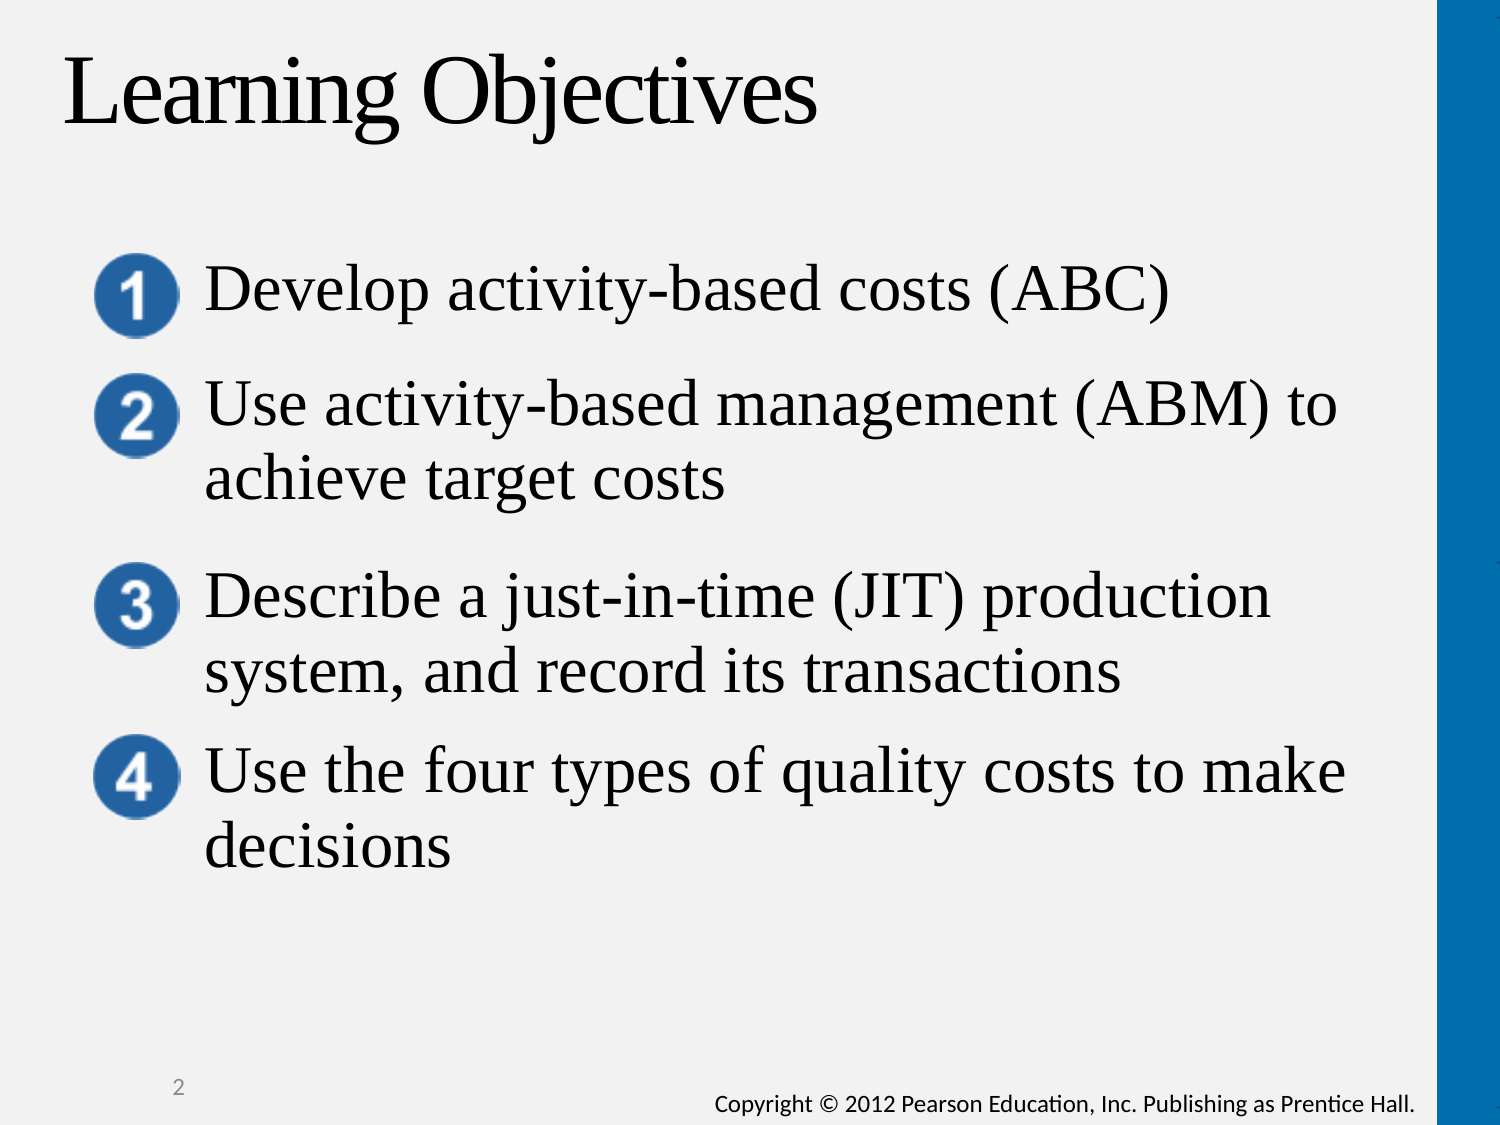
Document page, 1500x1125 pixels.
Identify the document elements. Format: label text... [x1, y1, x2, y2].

table_header [77, 243, 189, 358]
table_header Develop activity-based costs (ABC) [189, 243, 1385, 358]
table_cell Use the four types of quality costs to make decisions [189, 726, 1385, 901]
table_cell [77, 358, 189, 551]
picture [1437, 0, 1500, 1125]
picture [94, 373, 181, 460]
table_cell [77, 726, 189, 901]
picture [94, 253, 181, 339]
table_cell [77, 551, 189, 726]
picture [94, 562, 181, 649]
table_cell Use activity-based management (ABM) to achieve target costs [189, 358, 1385, 551]
picture [93, 734, 182, 820]
slide_number 2 [12, 1055, 200, 1116]
title Learning Objectives [62, 37, 1438, 147]
table_cell Describe a just-in-time (JIT) production system, and record its transactions [189, 551, 1385, 726]
